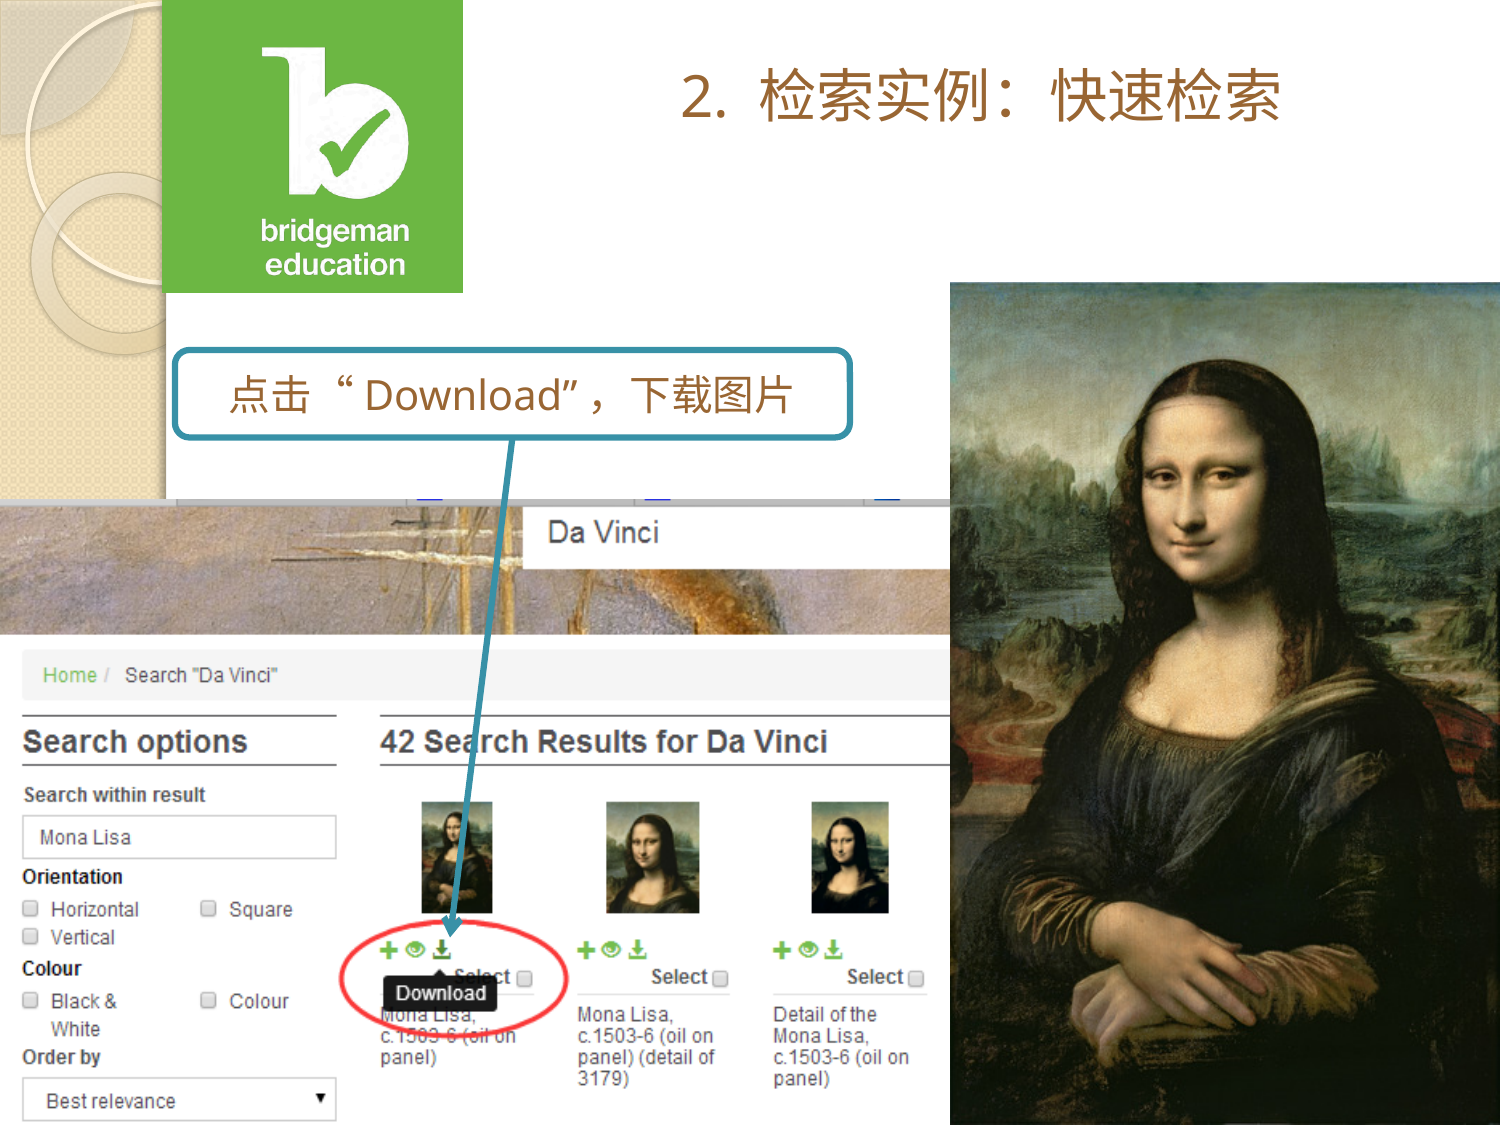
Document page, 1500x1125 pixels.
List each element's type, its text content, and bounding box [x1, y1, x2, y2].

title 2. 检索实例：快速检索 [467, 0, 1500, 188]
text_box 点击“Download”，下载图片 [172, 347, 853, 440]
picture [162, 0, 463, 293]
picture [0, 282, 1500, 1125]
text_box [230, 655, 732, 719]
